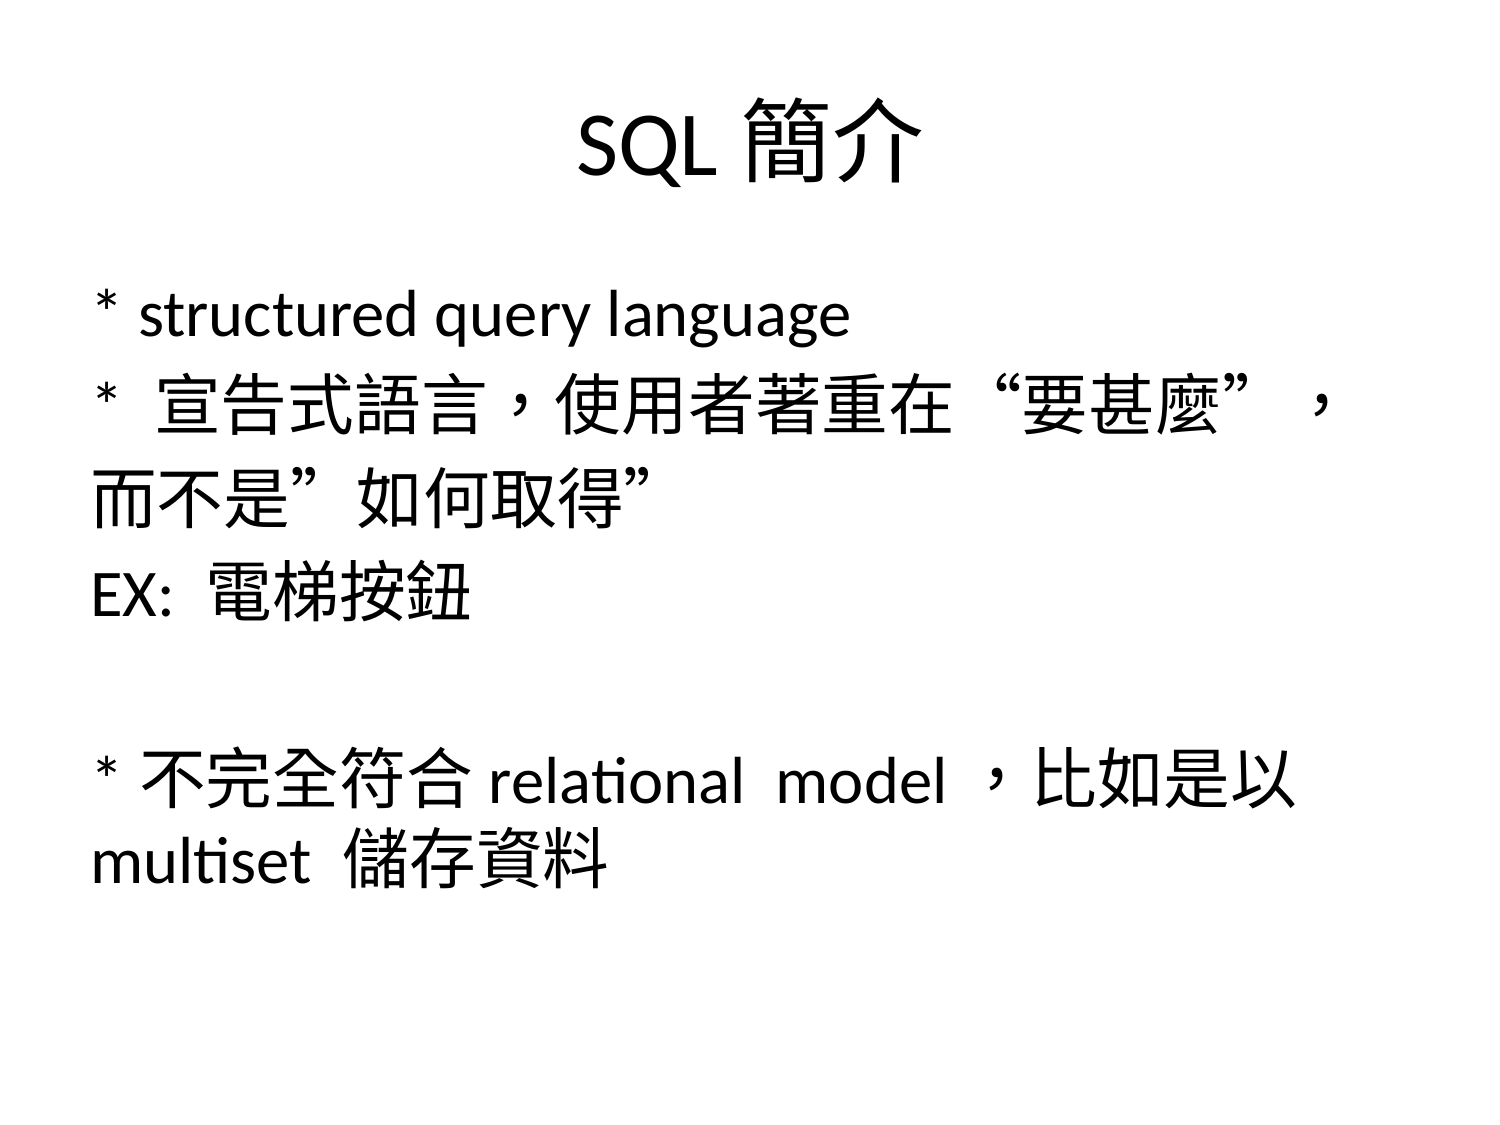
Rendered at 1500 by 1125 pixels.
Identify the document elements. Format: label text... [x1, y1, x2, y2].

title SQL簡介 [75, 45, 1425, 233]
list * structured query language * 宣告式語言，使用者著重在“要甚麼”， 而不是”如何取得” EX: 電梯按鈕 *不完全符合relational model，比如是以multiset 儲存資料 [75, 262, 1425, 1005]
